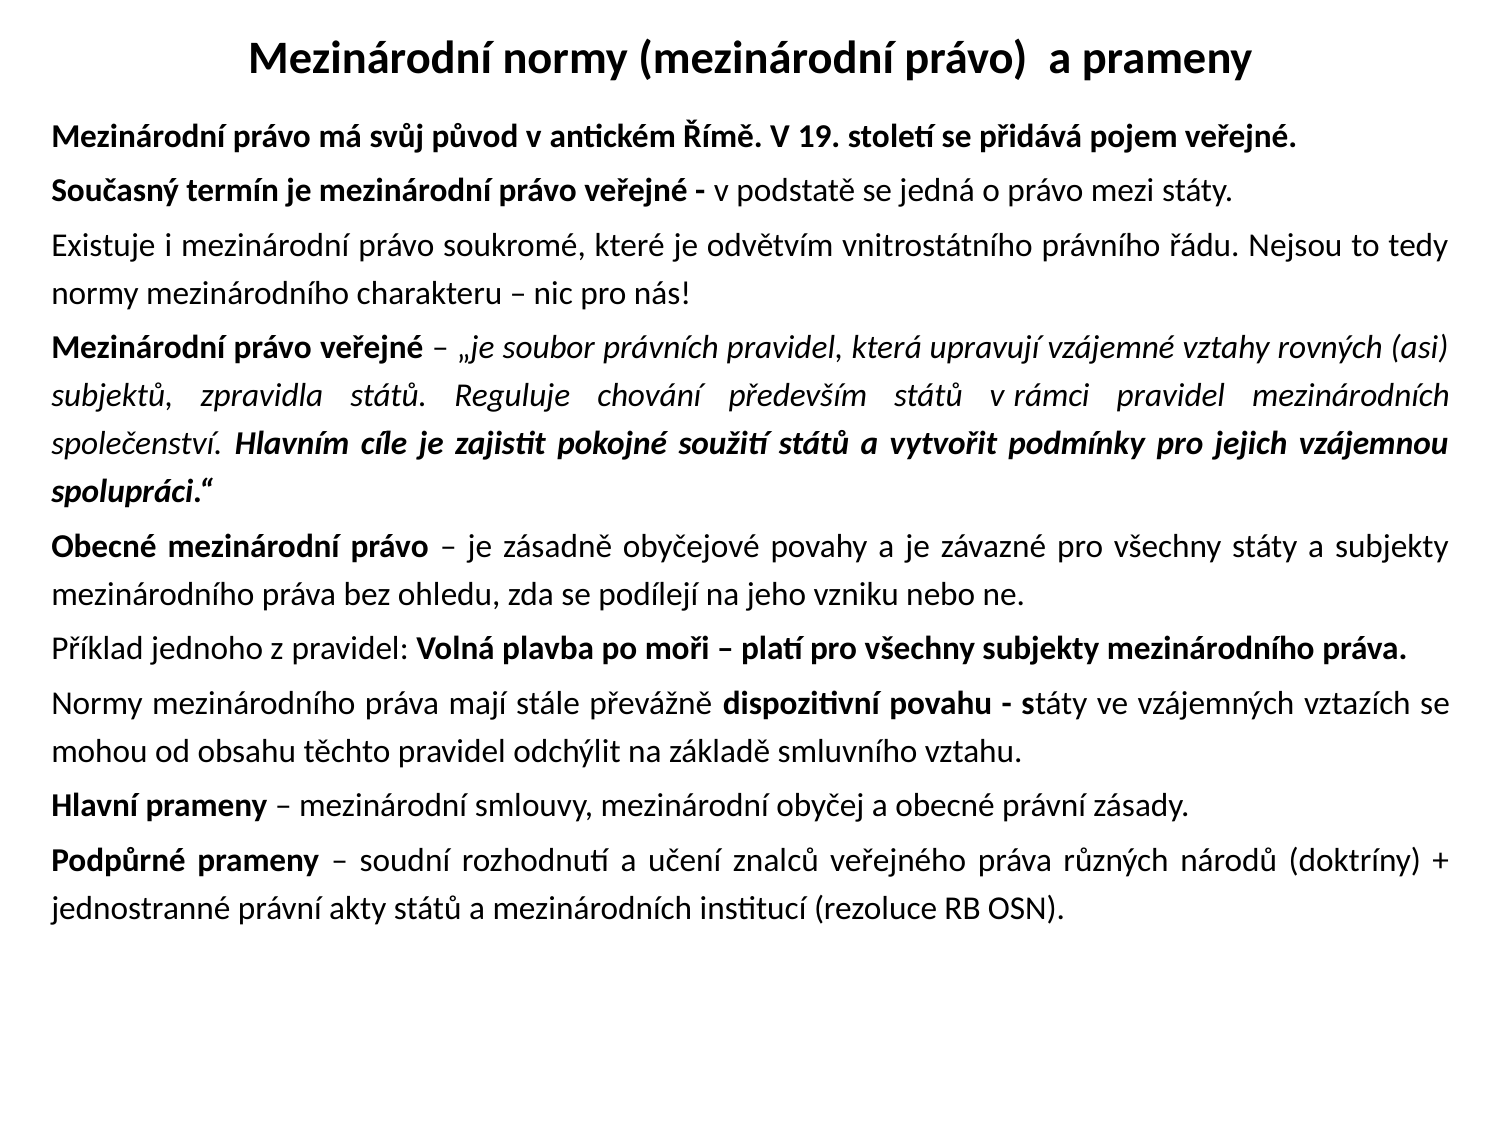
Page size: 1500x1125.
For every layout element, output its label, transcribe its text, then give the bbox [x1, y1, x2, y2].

list Mezinárodní právo má svůj původ v antickém Římě. V 19. století se přidává pojem veřejné. Současný termín je mezinárodní právo veřejné - v podstatě se jedná o právo mezi státy. Existuje i mezinárodní právo soukromé, které je odvětvím vnitrostátního právního řádu. Nejsou to tedy normy mezinárodního charakteru – nic pro nás! Mezinárodní právo veřejné – „je soubor právních pravidel, která upravují vzájemné vztahy rovných (asi) subjektů, zpravidla států. Reguluje chování především států v rámci pravidel mezinárodních společenství. Hlavním cíle je zajistit pokojné soužití států a vytvořit podmínky pro jejich vzájemnou spolupráci.“ Obecné mezinárodní právo – je zásadně obyčejové povahy a je závazné pro všechny státy a subjekty mezinárodního práva bez ohledu, zda se podílejí na jeho vzniku nebo ne. Příklad jednoho z pravidel: Volná plavba po moři – platí pro všechny subjekty mezinárodního práva. Normy mezinárodního práva mají stále převážně dispozitivní povahu - státy ve vzájemných vztazích se mohou od obsahu těchto pravidel odchýlit na základě smluvního vztahu. Hlavní prameny – mezinárodní smlouvy, mezinárodní obyčej a obecné právní zásady. Podpůrné prameny – soudní rozhodnutí a učení znalců veřejného práva různých národů (doktríny) + jednostranné právní akty států a mezinárodních institucí (rezoluce RB OSN). [36, 98, 1466, 1125]
title Mezinárodní normy (mezinárodní právo) a prameny [76, 19, 1425, 90]
